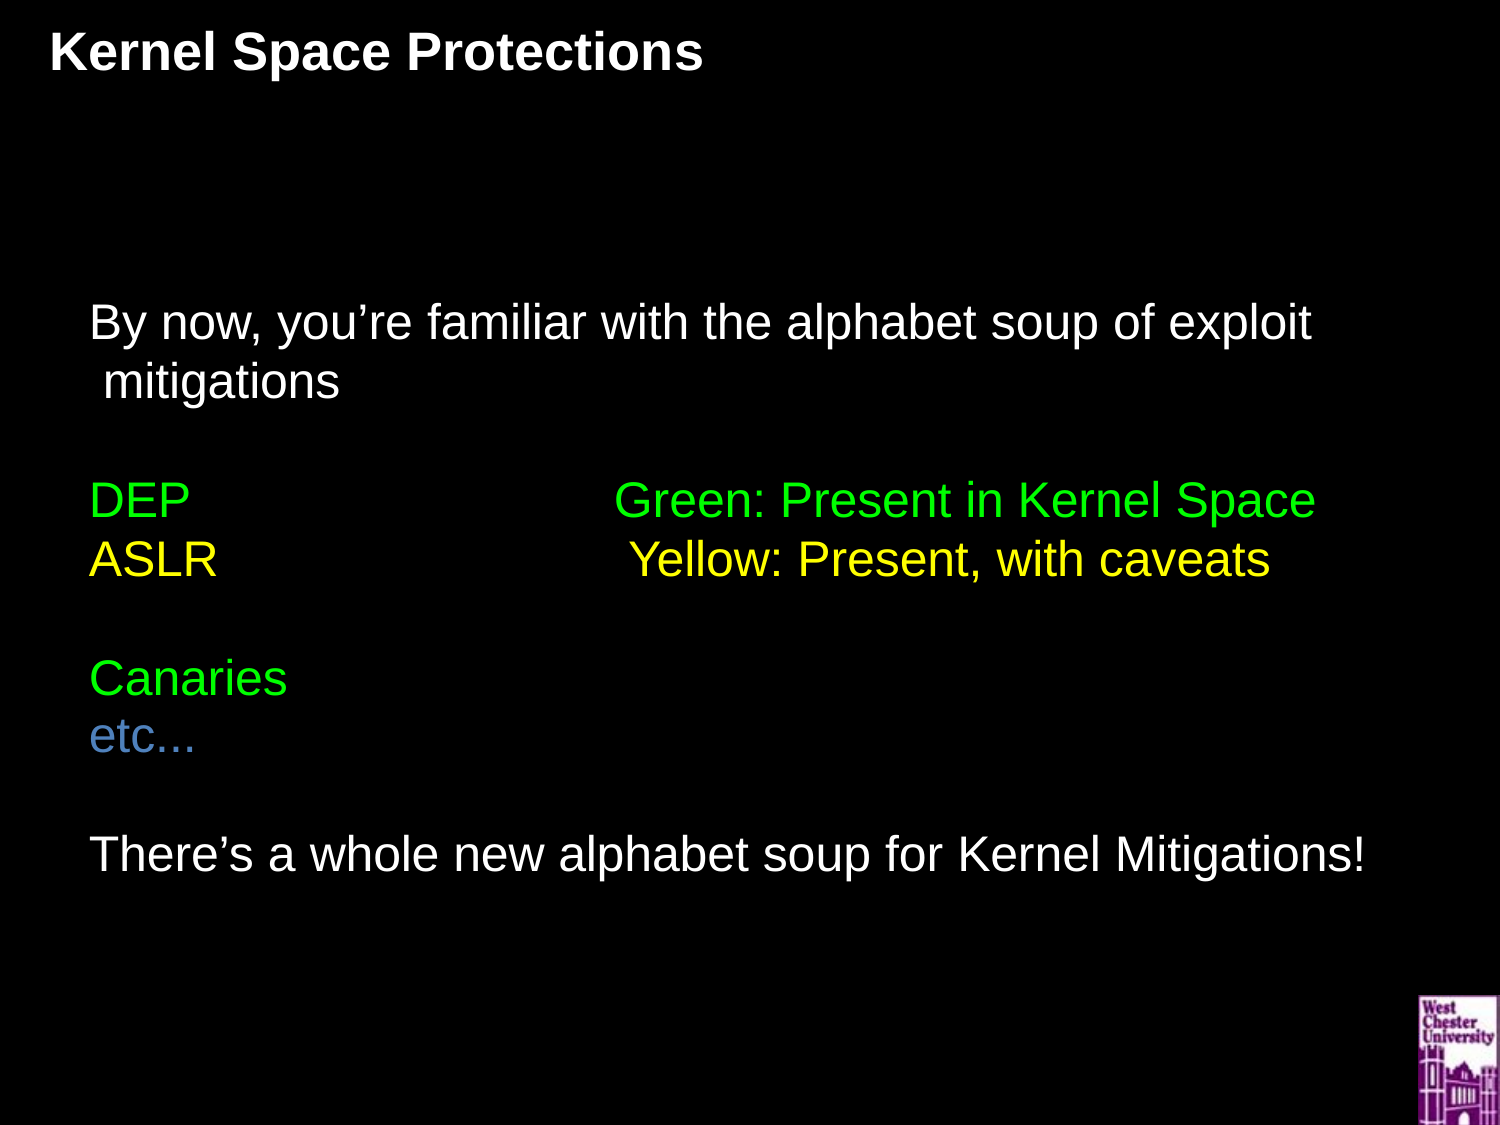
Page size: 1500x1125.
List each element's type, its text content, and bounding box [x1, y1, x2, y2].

text_box DEP ASLR Canaries etc... [86, 463, 292, 763]
title Kernel Space Protections [49, 16, 1447, 123]
text_box There’s a whole new alphabet soup for Kernel Mitigations! [86, 819, 1374, 882]
text_box By now, you’re familiar with the alphabet soup of exploit mitigations [86, 285, 1321, 409]
picture [1418, 995, 1500, 1125]
text_box Green: Present in Kernel Space Yellow: Present, with caveats [611, 463, 1320, 587]
